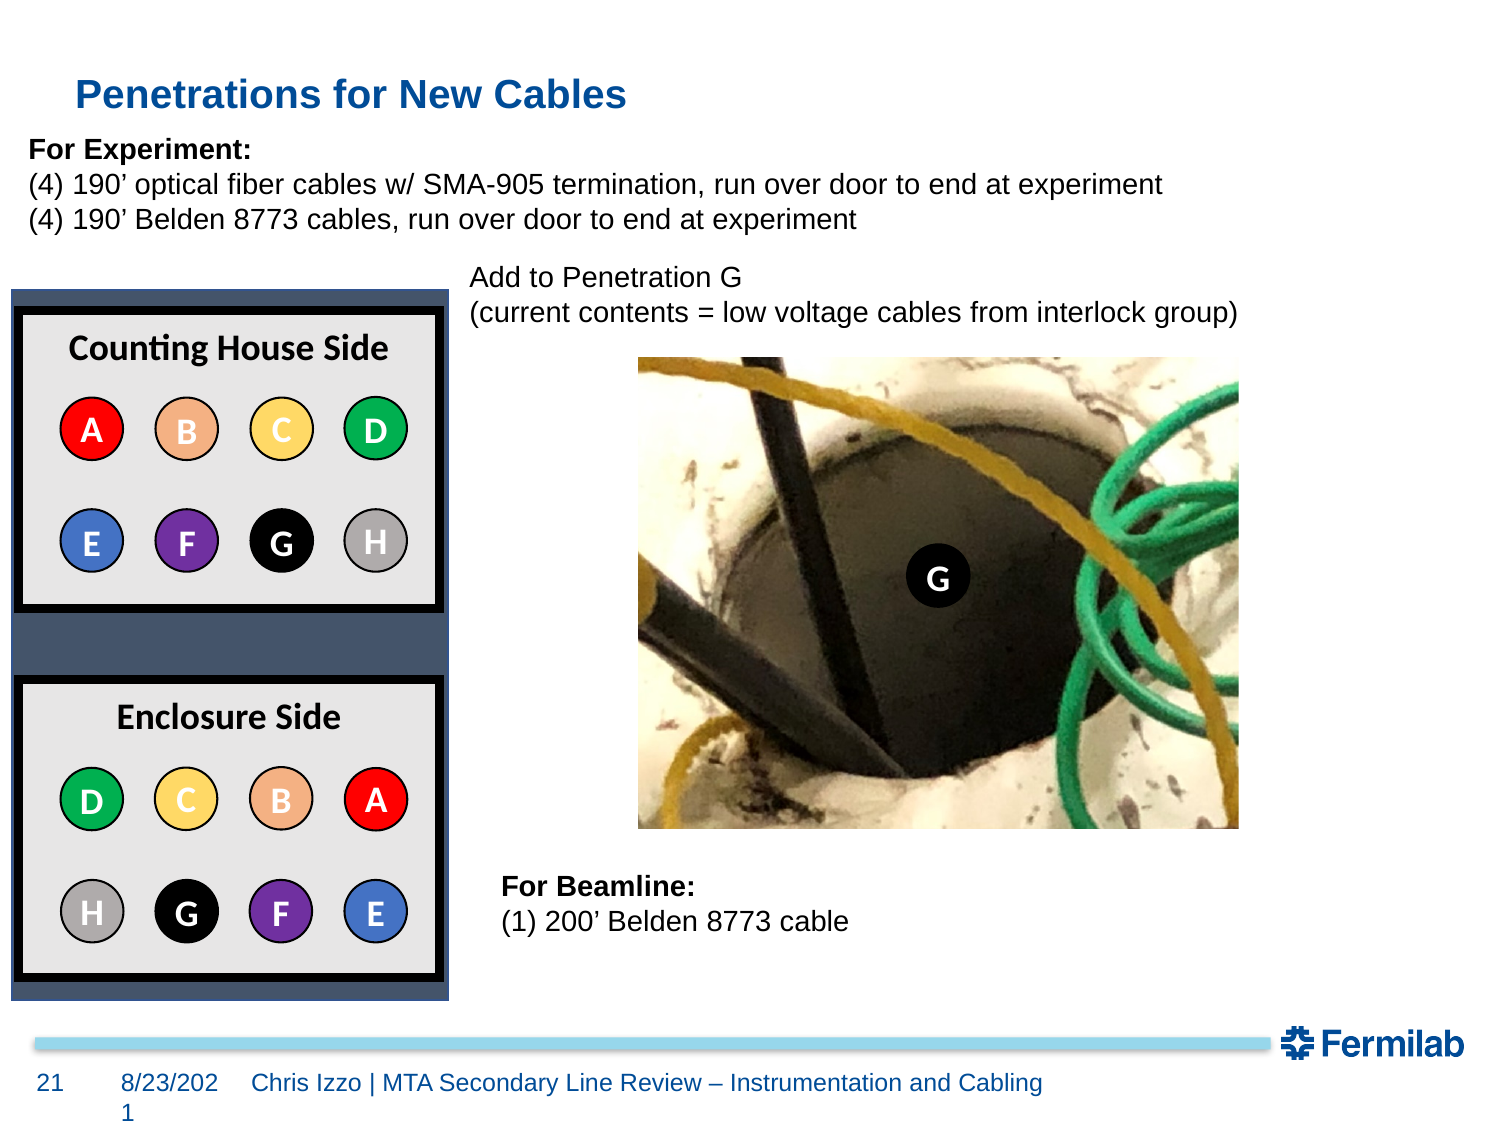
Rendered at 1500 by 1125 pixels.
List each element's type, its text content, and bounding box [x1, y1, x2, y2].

title Penetrations for New Cables [75, 46, 1500, 117]
picture [637, 357, 1239, 829]
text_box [337, 767, 429, 831]
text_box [240, 879, 334, 943]
text_box Counting House Side [18, 315, 440, 376]
text_box For Beamline: (1) 200’ Belden 8773 cable [411, 859, 1345, 945]
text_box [38, 508, 133, 572]
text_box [38, 767, 145, 831]
text_box [18, 376, 440, 609]
text_box [18, 310, 440, 315]
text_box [228, 397, 320, 461]
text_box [39, 879, 146, 943]
text_box Enclosure Side [18, 684, 440, 745]
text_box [228, 508, 321, 572]
picture [1281, 1026, 1464, 1060]
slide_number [120, 1066, 232, 1107]
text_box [145, 767, 239, 831]
text_box Add to Penetration G (current contents = low voltage cables from interlock group) [454, 251, 1500, 337]
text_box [336, 879, 429, 943]
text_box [134, 508, 227, 572]
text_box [322, 508, 429, 572]
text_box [240, 766, 334, 830]
text_box [11, 289, 449, 1000]
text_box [133, 397, 226, 461]
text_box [147, 879, 240, 943]
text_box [38, 397, 131, 461]
footer Chris Izzo | MTA Secondary Line Review – Instrumentation and Cabling [251, 1066, 1279, 1107]
text_box [18, 679, 440, 684]
text_box For Experiment: (4) 190’ optical fiber cables w/ SMA-905 termination, run over door to end at experiment (4) 190’ Belden 8773 cables, run over door to end at experiment [0, 123, 1500, 243]
slide_number 21 [36, 1066, 105, 1106]
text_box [322, 396, 429, 460]
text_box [885, 544, 992, 607]
text_box [18, 745, 440, 978]
